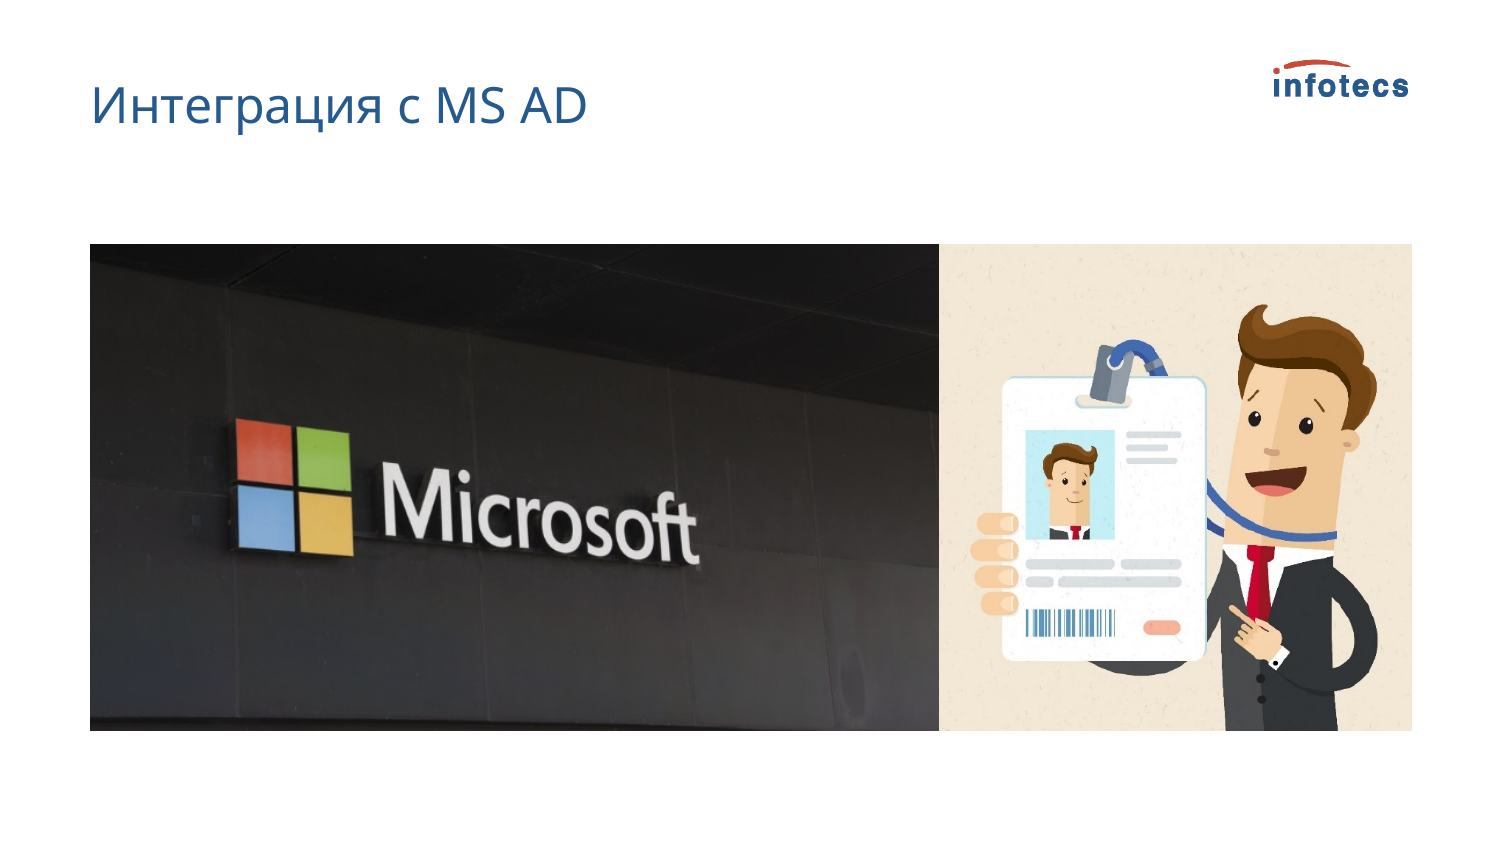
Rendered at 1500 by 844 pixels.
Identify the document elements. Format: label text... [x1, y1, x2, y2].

picture [90, 244, 1412, 731]
text_box Интеграция с MS AD [75, 66, 826, 201]
picture [1269, 55, 1412, 103]
